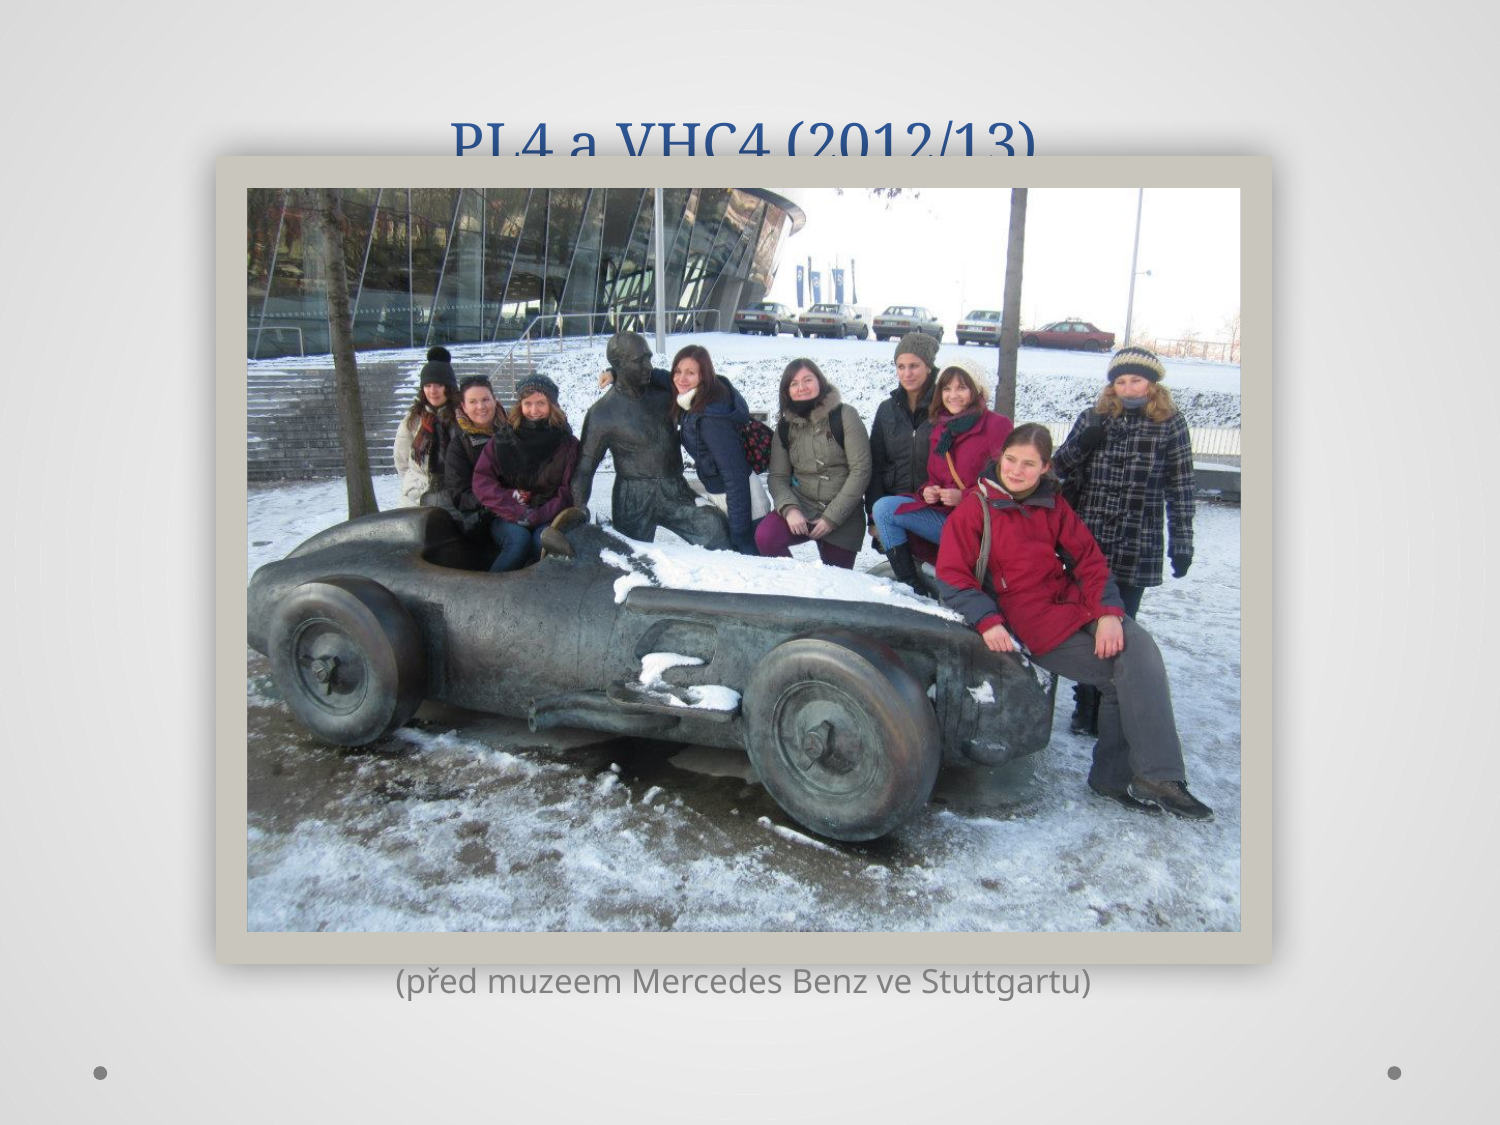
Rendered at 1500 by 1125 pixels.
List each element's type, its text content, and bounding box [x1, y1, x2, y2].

picture [247, 187, 1241, 933]
list (před muzeem Mercedes Benz ve Stuttgartu) [275, 953, 1213, 1041]
title PL4 a VHC4 (2012/13) [275, 37, 1213, 129]
